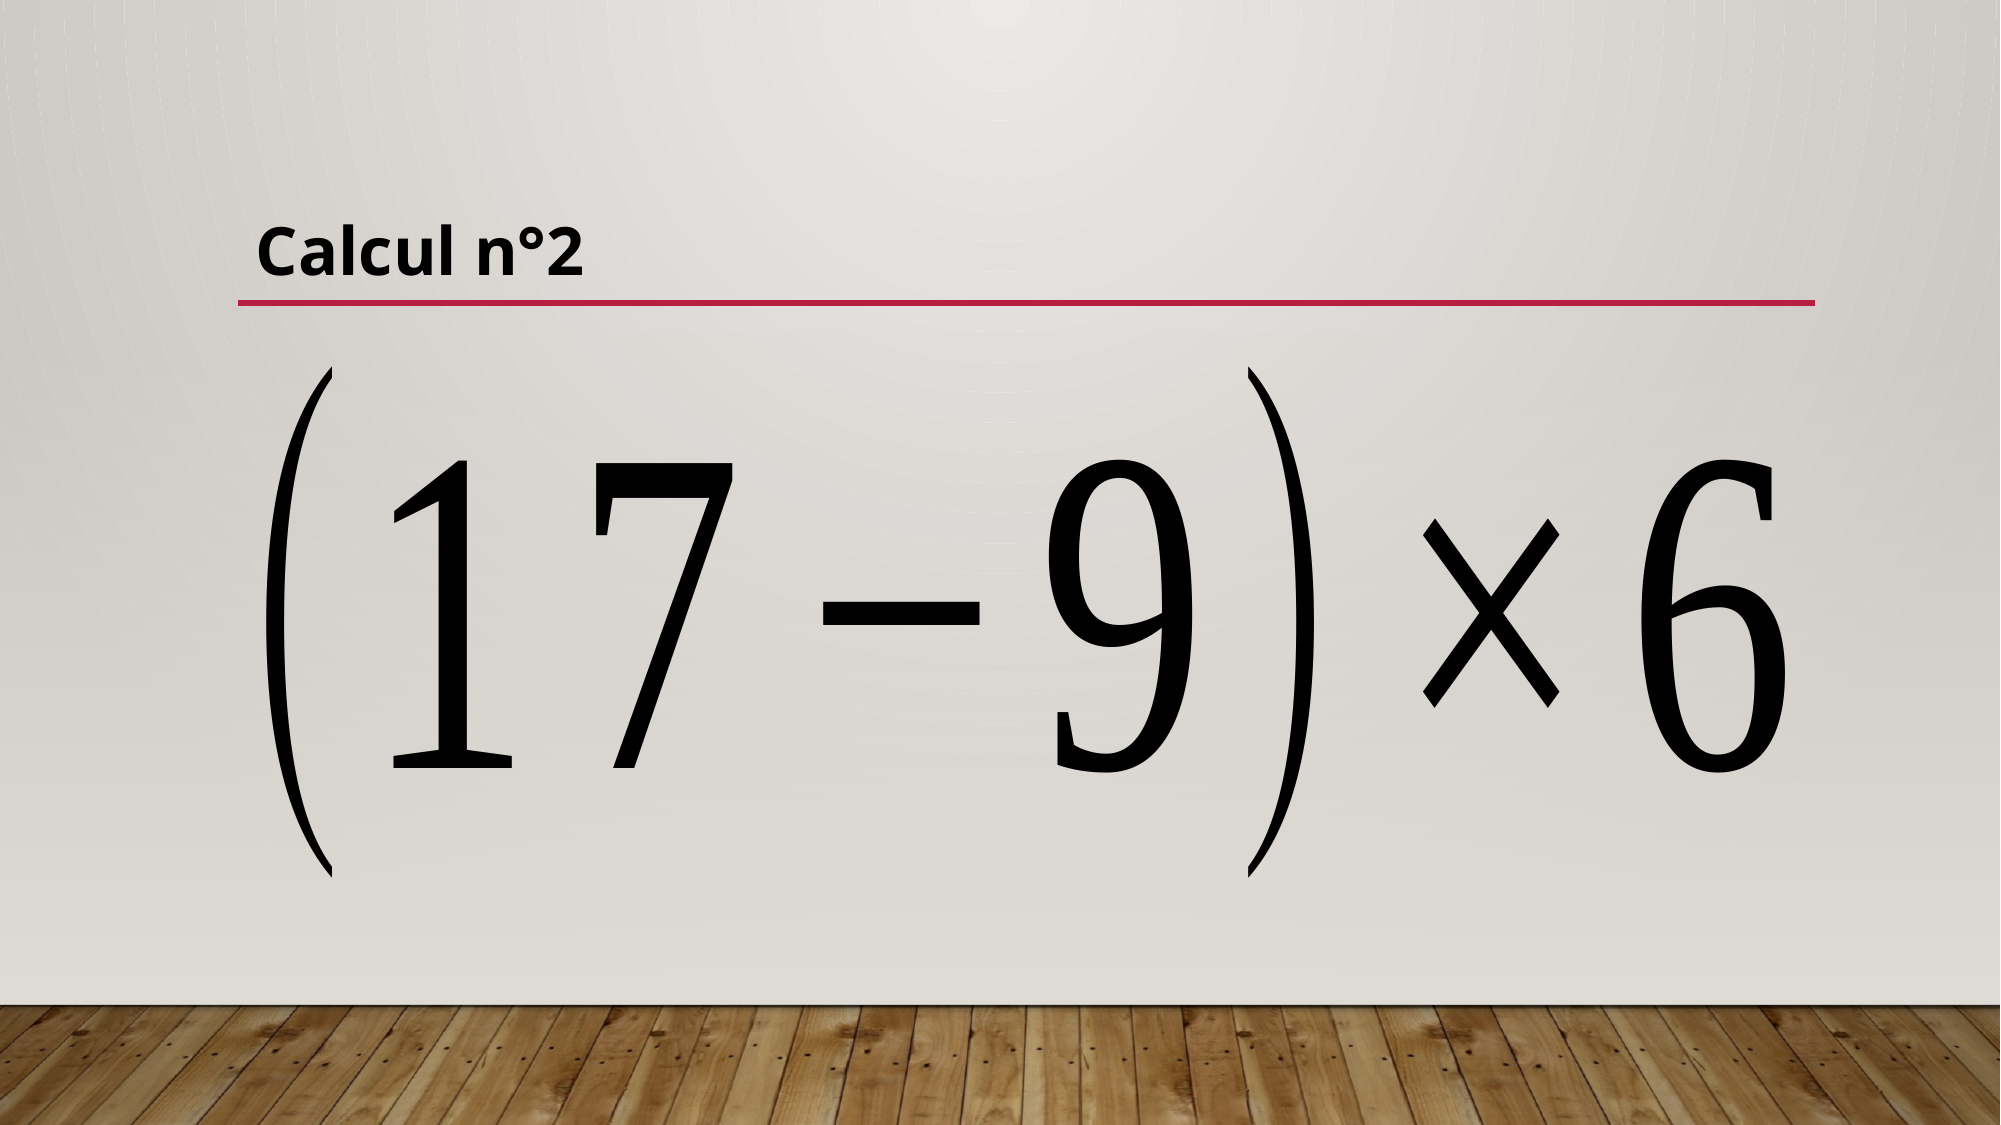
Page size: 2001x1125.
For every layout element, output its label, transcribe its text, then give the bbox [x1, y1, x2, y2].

picture [0, 1005, 2000, 1125]
text_box Calcul n°2 [241, 201, 701, 297]
